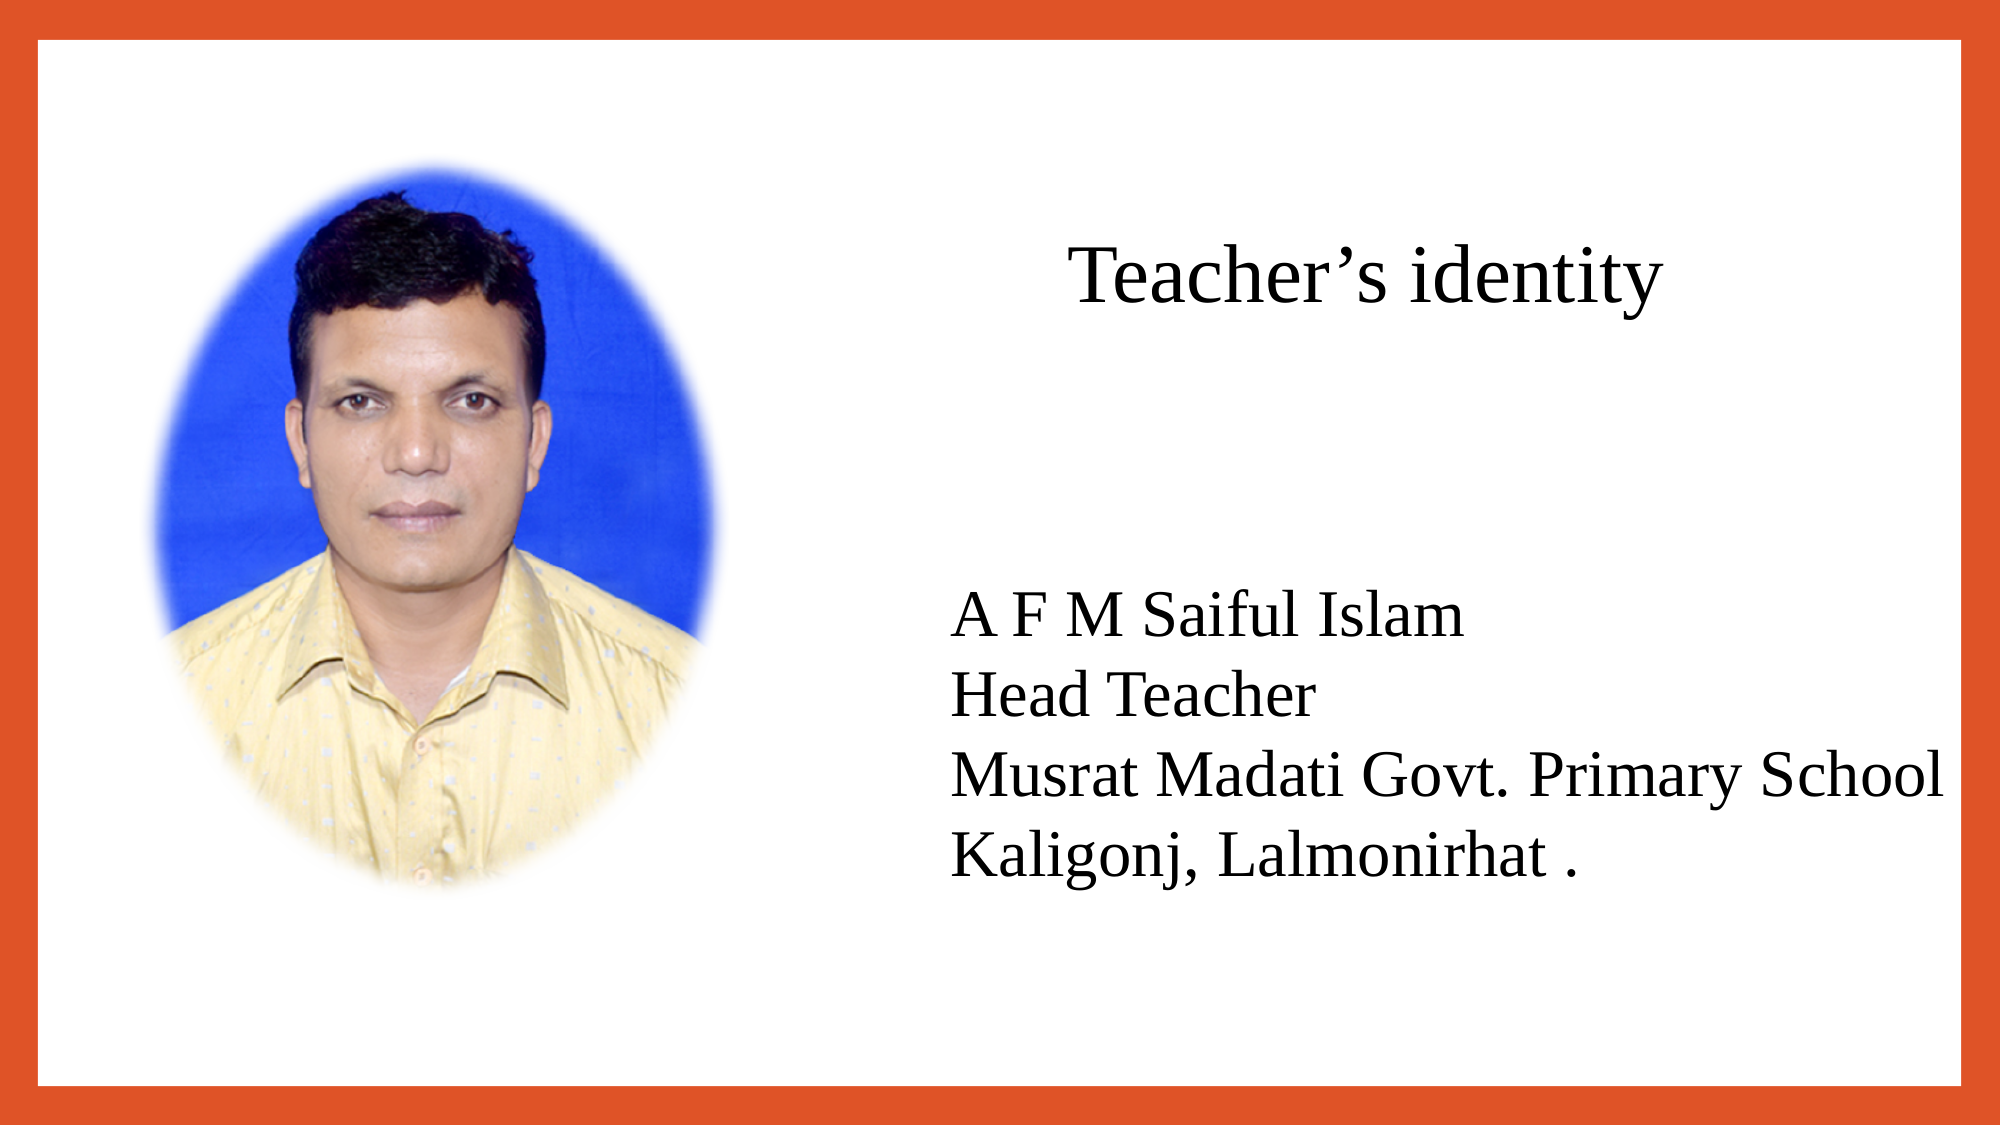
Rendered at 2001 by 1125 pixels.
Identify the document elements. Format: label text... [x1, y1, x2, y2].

picture [138, 152, 730, 901]
text_box Teacher’s identity [1053, 211, 1718, 326]
text_box A F M Saiful Islam Head Teacher Musrat Madati Govt. Primary School Kaligonj, Lalmonirhat . [935, 562, 2000, 897]
